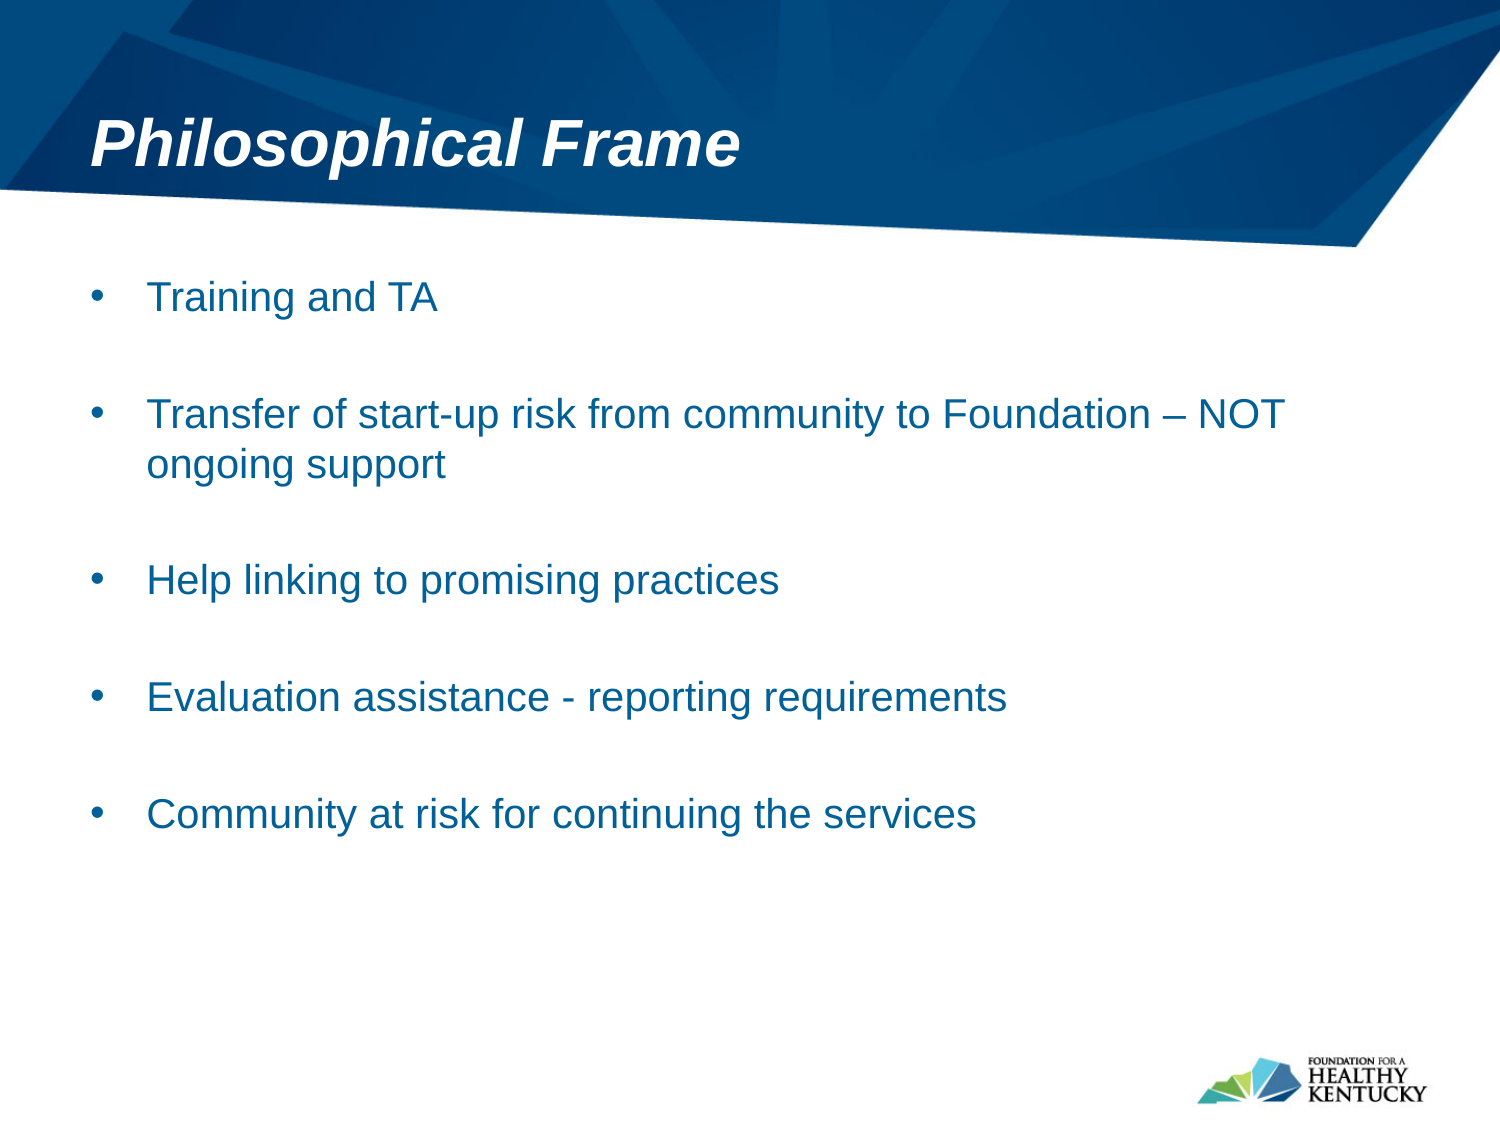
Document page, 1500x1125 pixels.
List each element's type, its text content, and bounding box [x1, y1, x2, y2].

list Training and TA Transfer of start-up risk from community to Foundation – NOT ongoing support Help linking to promising practices Evaluation assistance - reporting requirements Community at risk for continuing the services [74, 262, 1426, 1006]
picture [0, 0, 1500, 1125]
title Philosophical Frame [74, 0, 1426, 188]
